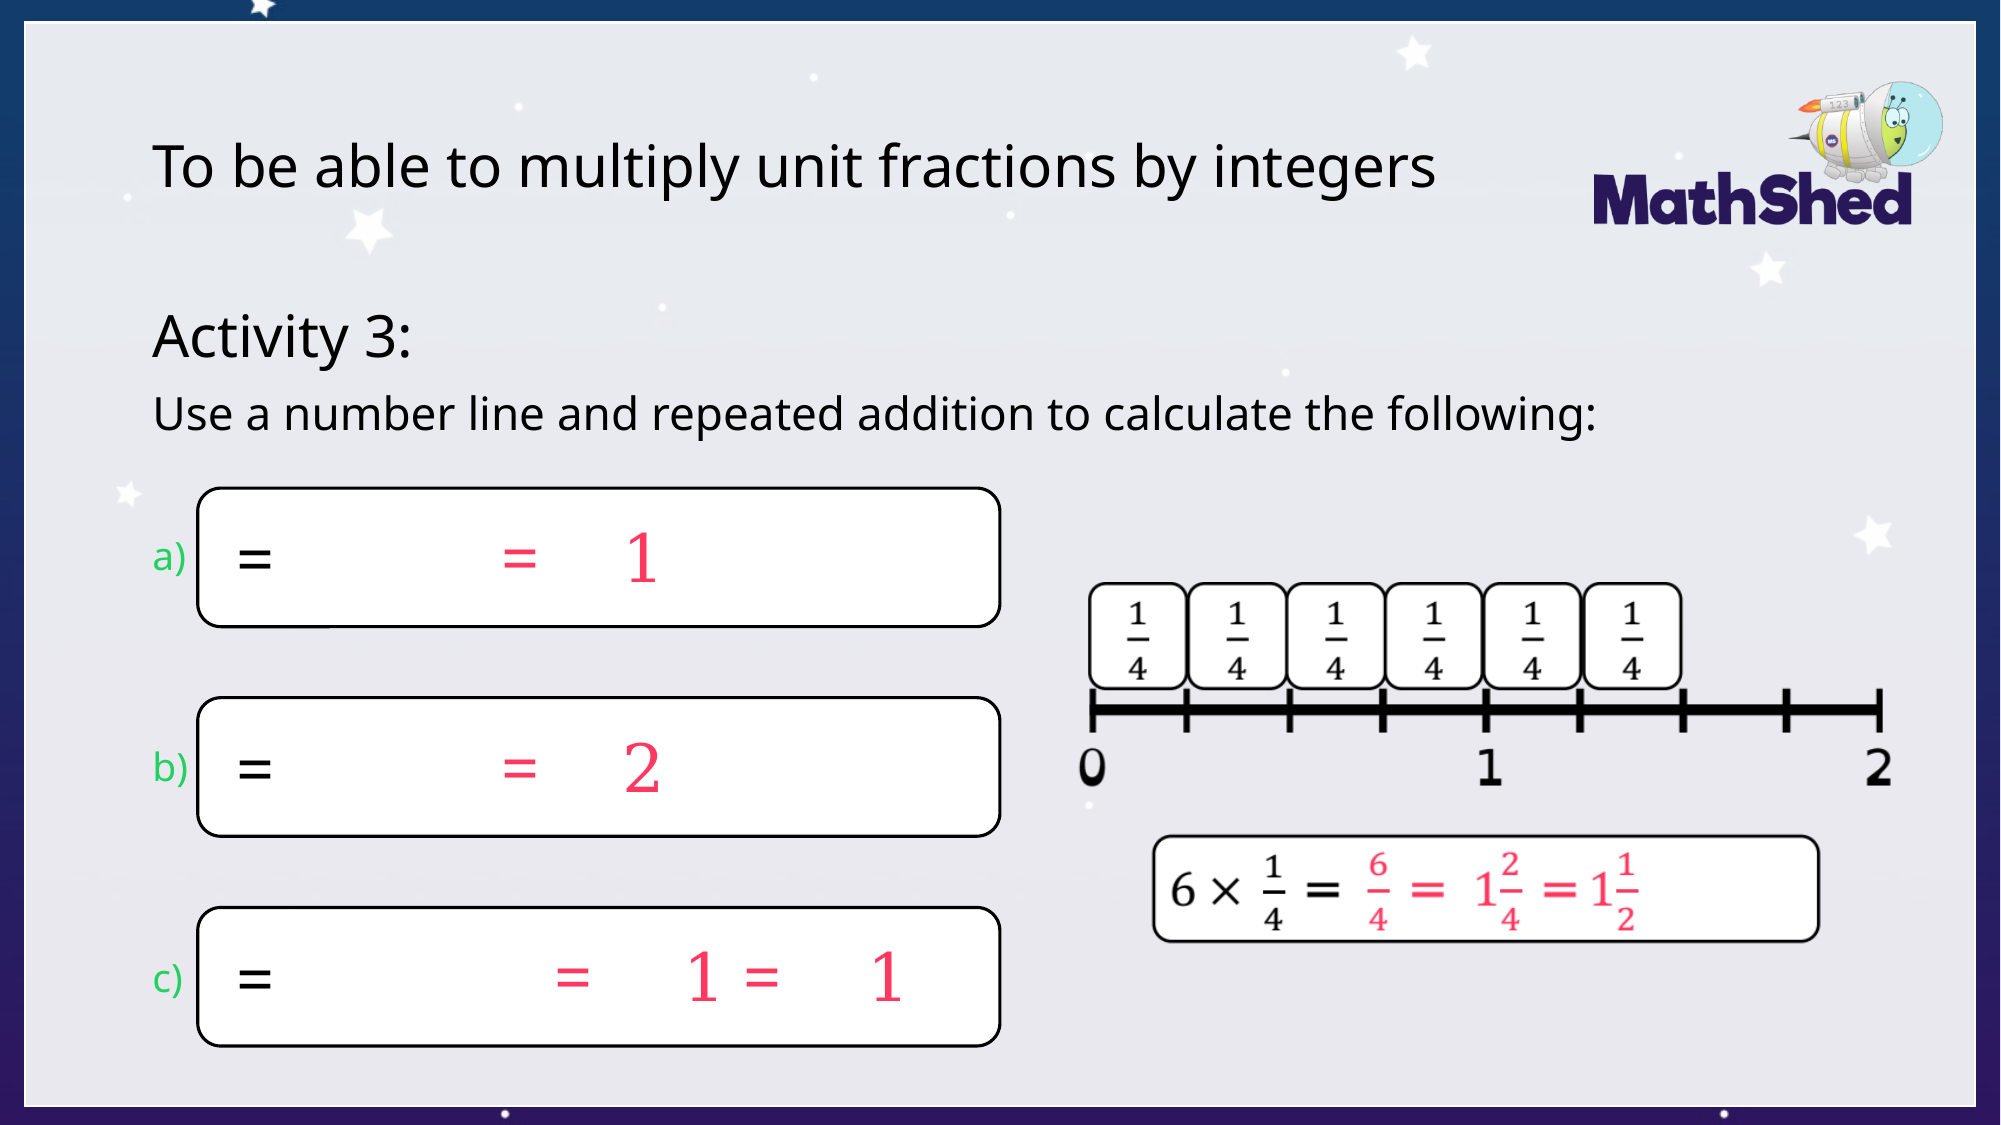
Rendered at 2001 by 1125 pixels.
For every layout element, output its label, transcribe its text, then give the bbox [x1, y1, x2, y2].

picture [0, 0, 2001, 1125]
list Activity 3: Use a number line and repeated addition to calculate the following: . . . [137, 299, 1957, 1014]
text_box 2 [600, 695, 772, 836]
title To be able to multiply unit fractions by integers [137, 59, 1617, 278]
text_box [754, 695, 949, 836]
text_box [754, 485, 949, 627]
